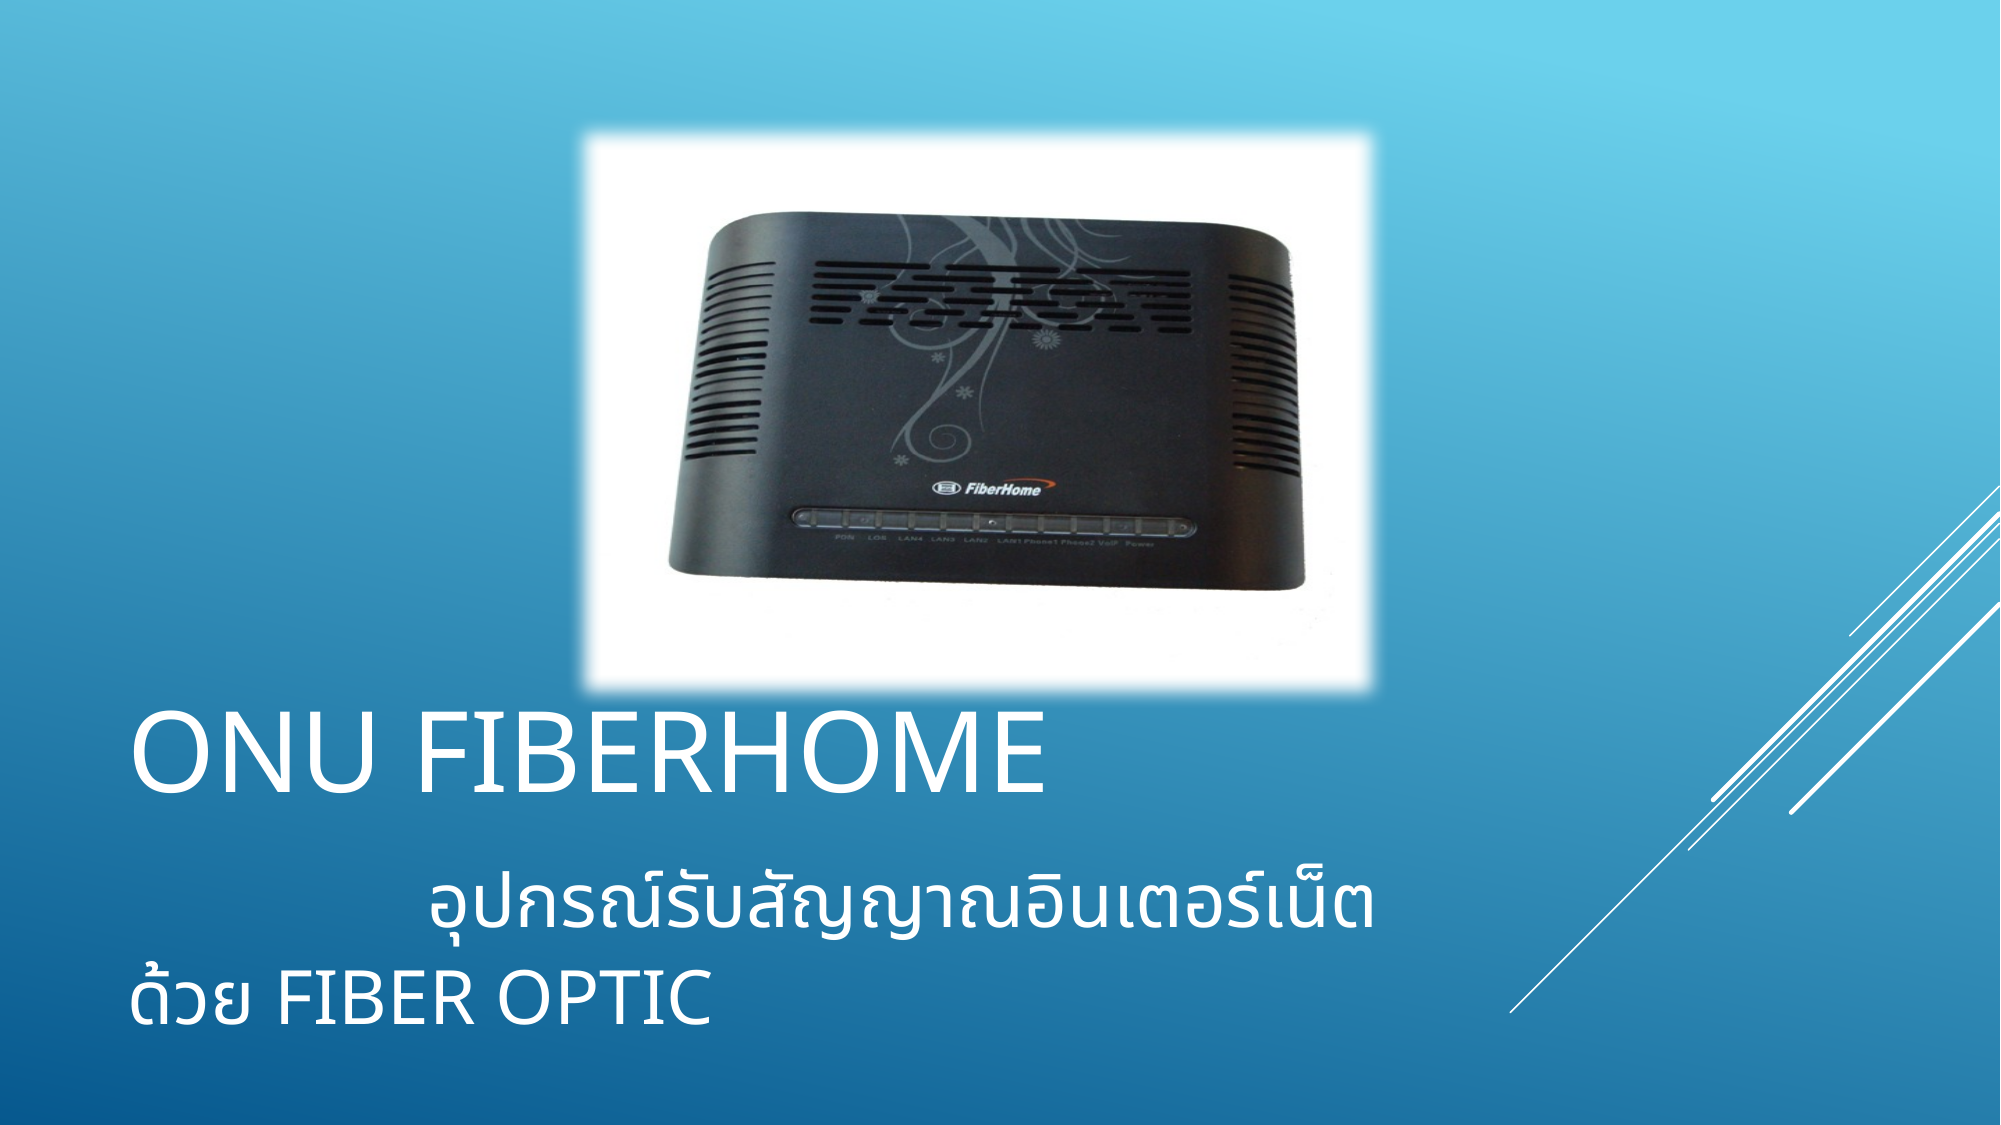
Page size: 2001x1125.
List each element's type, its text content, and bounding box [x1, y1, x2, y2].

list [566, 115, 1389, 709]
title ONU FiberHome อุปกรณ์รับสัญญาณอินเตอร์เน็ตด้วย fiber optic [112, 736, 1513, 984]
